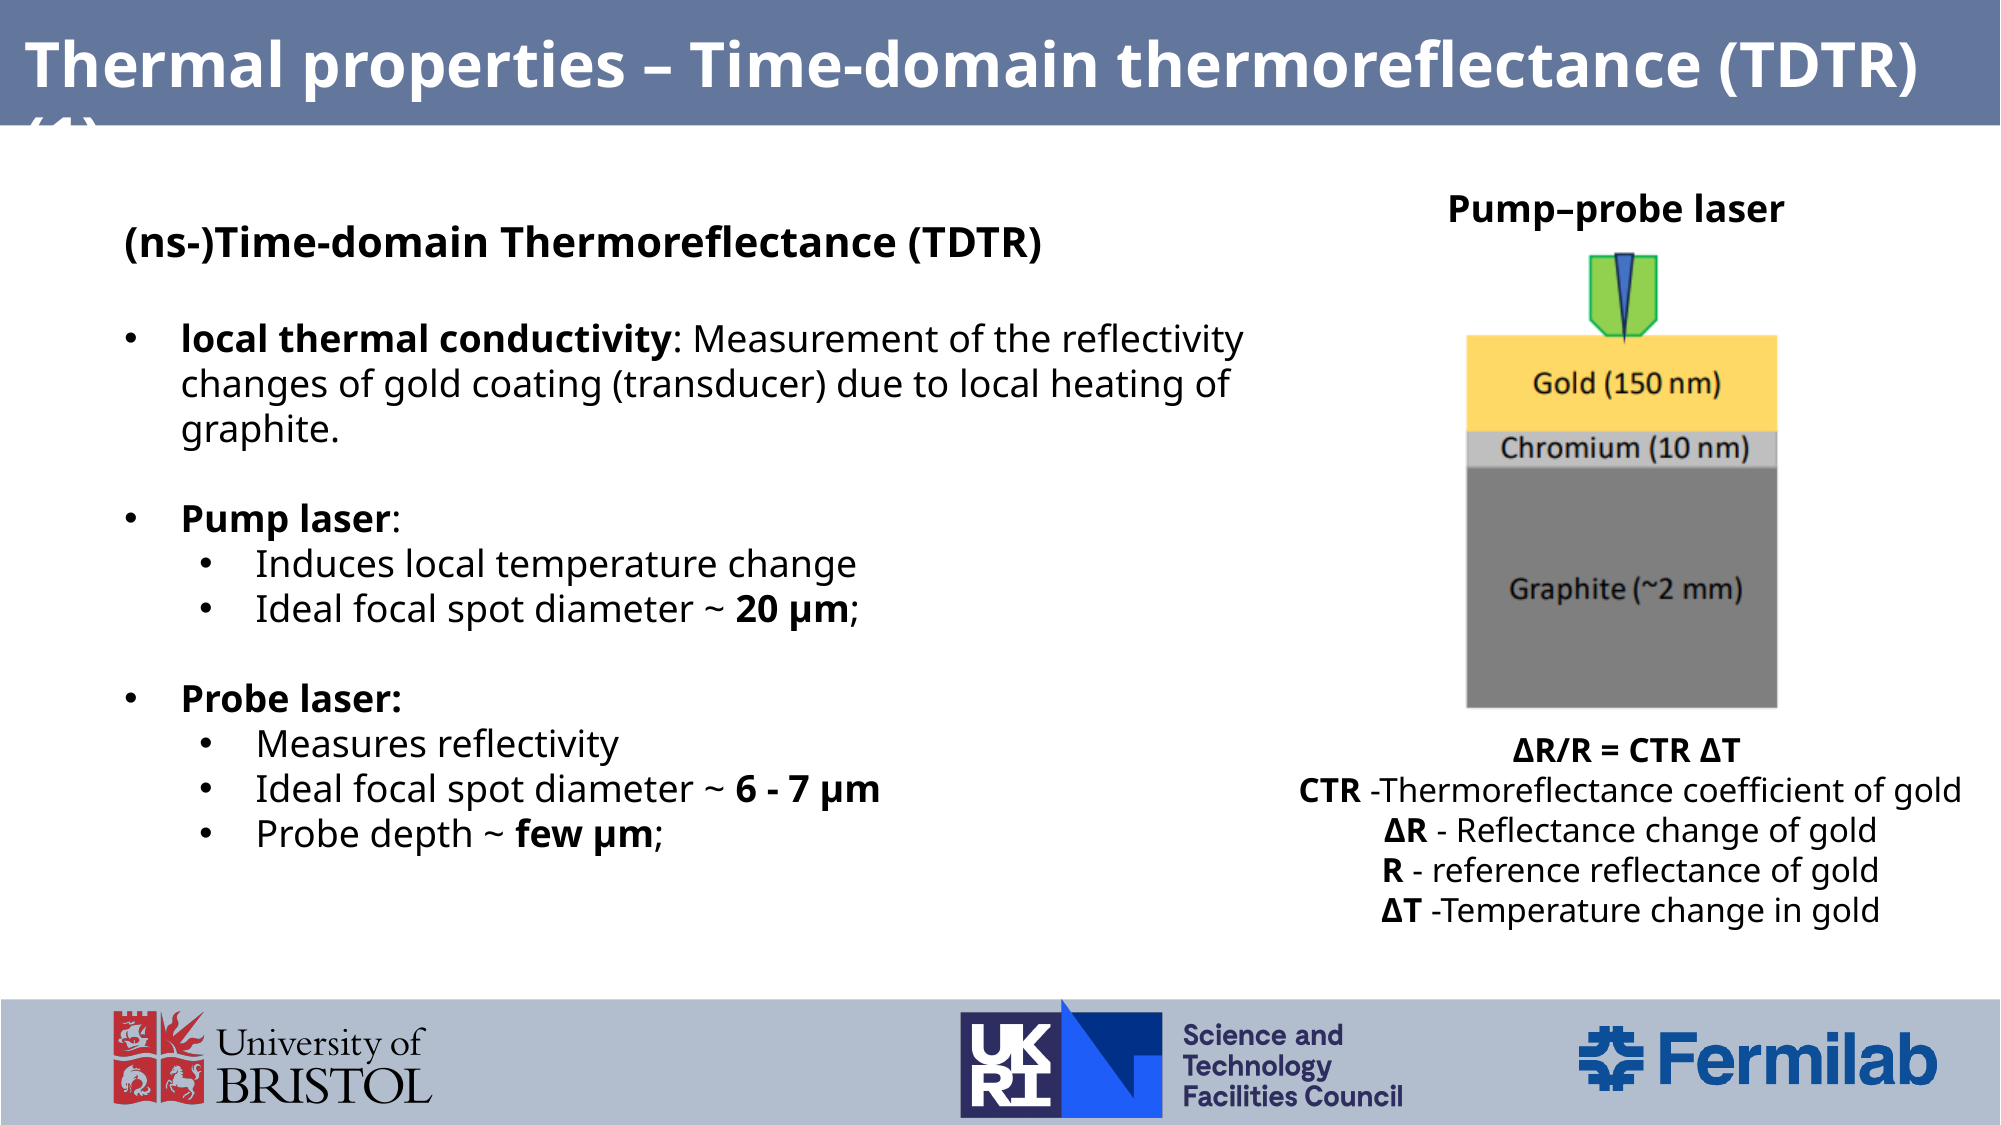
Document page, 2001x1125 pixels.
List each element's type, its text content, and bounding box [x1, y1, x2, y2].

picture [959, 998, 1402, 1118]
text_box [0, 0, 2000, 127]
text_box [0, 998, 2000, 1125]
text_box (ns-)Time-domain Thermoreflectance (TDTR) local thermal conductivity: Measurement of the reflectivity changes of gold coating (transducer) due to local heating of graphite. Pump laser: Induces local temperature change Ideal focal spot diameter ~ 20 µm; Probe laser: Measures reflectivity Ideal focal spot diameter ~ 6 - 7 µm Probe depth ~ few µm; [109, 207, 1287, 958]
text_box Thermal properties – Time-domain thermoreflectance (TDTR) (1) [10, 17, 1976, 182]
picture [111, 1008, 435, 1108]
picture [1577, 1023, 1939, 1093]
text_box ΔR/R = CTR ΔT CTR -Thermoreflectance coefficient of gold ΔR - Reflectance change of gold R - reference reflectance of gold ΔT -Temperature change in gold [1262, 722, 2000, 977]
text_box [1294, 130, 1981, 716]
